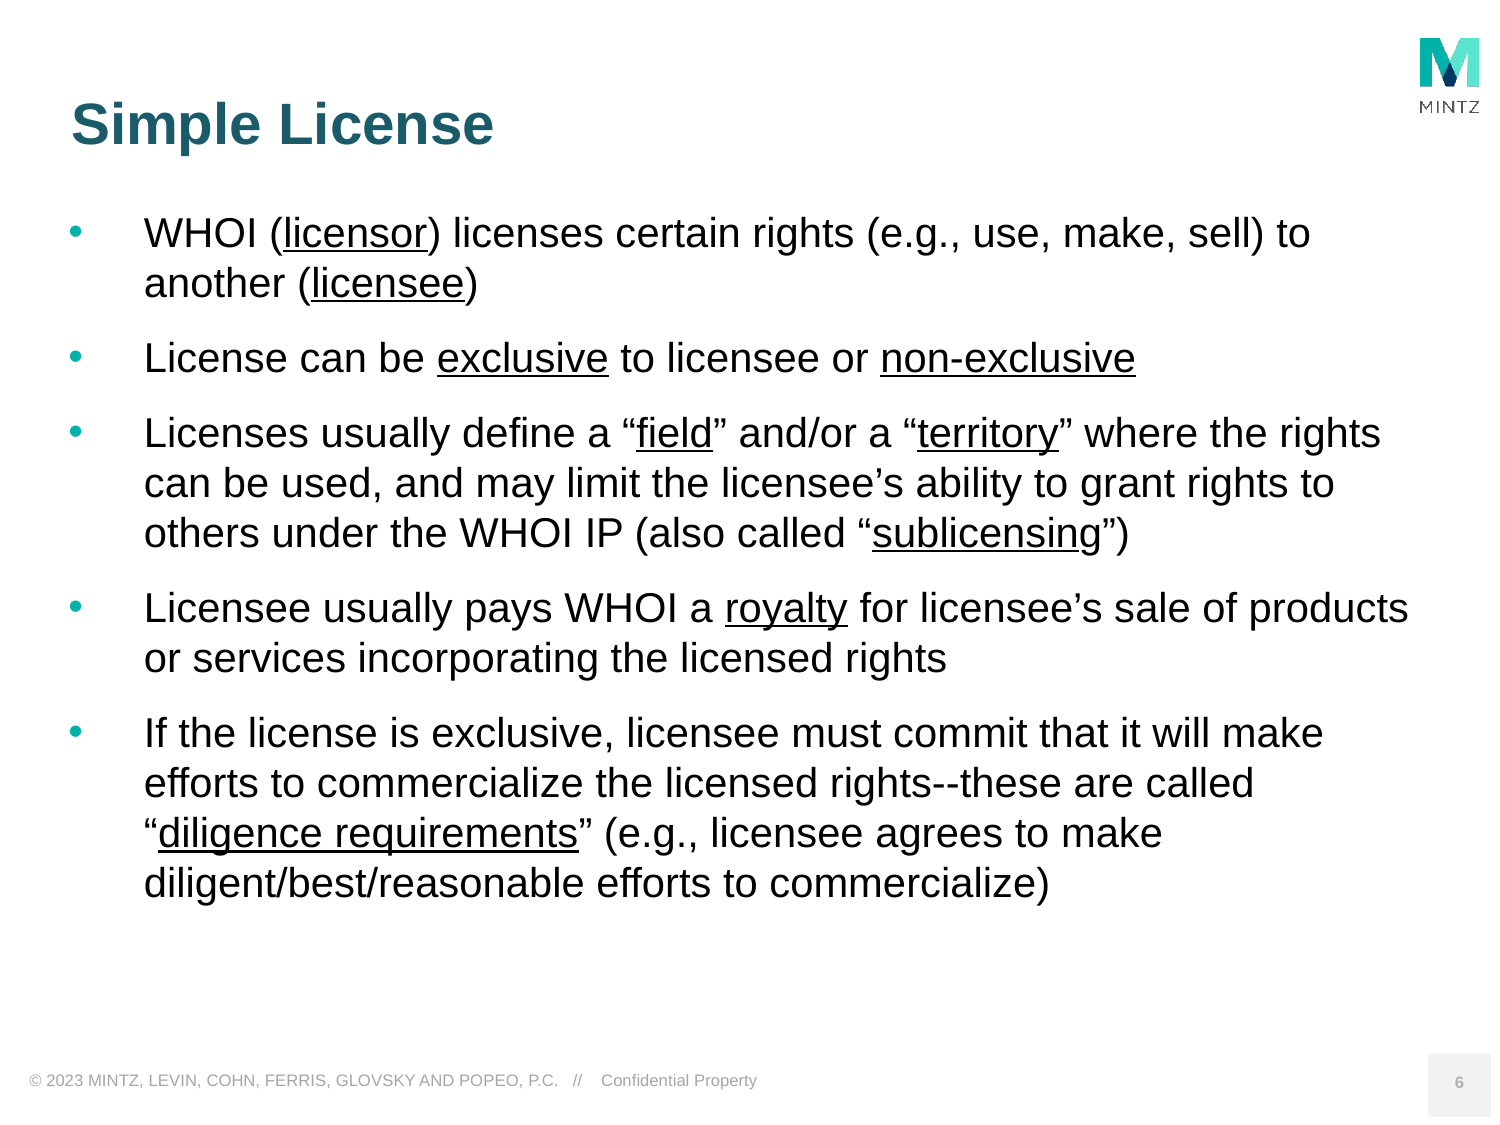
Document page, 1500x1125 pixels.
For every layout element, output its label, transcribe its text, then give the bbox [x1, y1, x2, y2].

title Simple License [56, 75, 1398, 175]
picture [1420, 38, 1479, 113]
list WHOI (licensor) licenses certain rights (e.g., use, make, sell) to another (licensee) License can be exclusive to licensee or non-exclusive Licenses usually define a “field” and/or a “territory” where the rights can be used, and may limit the licensee’s ability to grant rights to others under the WHOI IP (also called “sublicensing”) Licensee usually pays WHOI a royalty for licensee’s sale of products or services incorporating the licensed rights If the license is exclusive, licensee must commit that it will make efforts to commercialize the licensed rights--these are called “diligence requirements” (e.g., licensee agrees to make diligent/best/reasonable efforts to commercialize) [56, 200, 1435, 1047]
slide_number 6 [1428, 1060, 1491, 1105]
